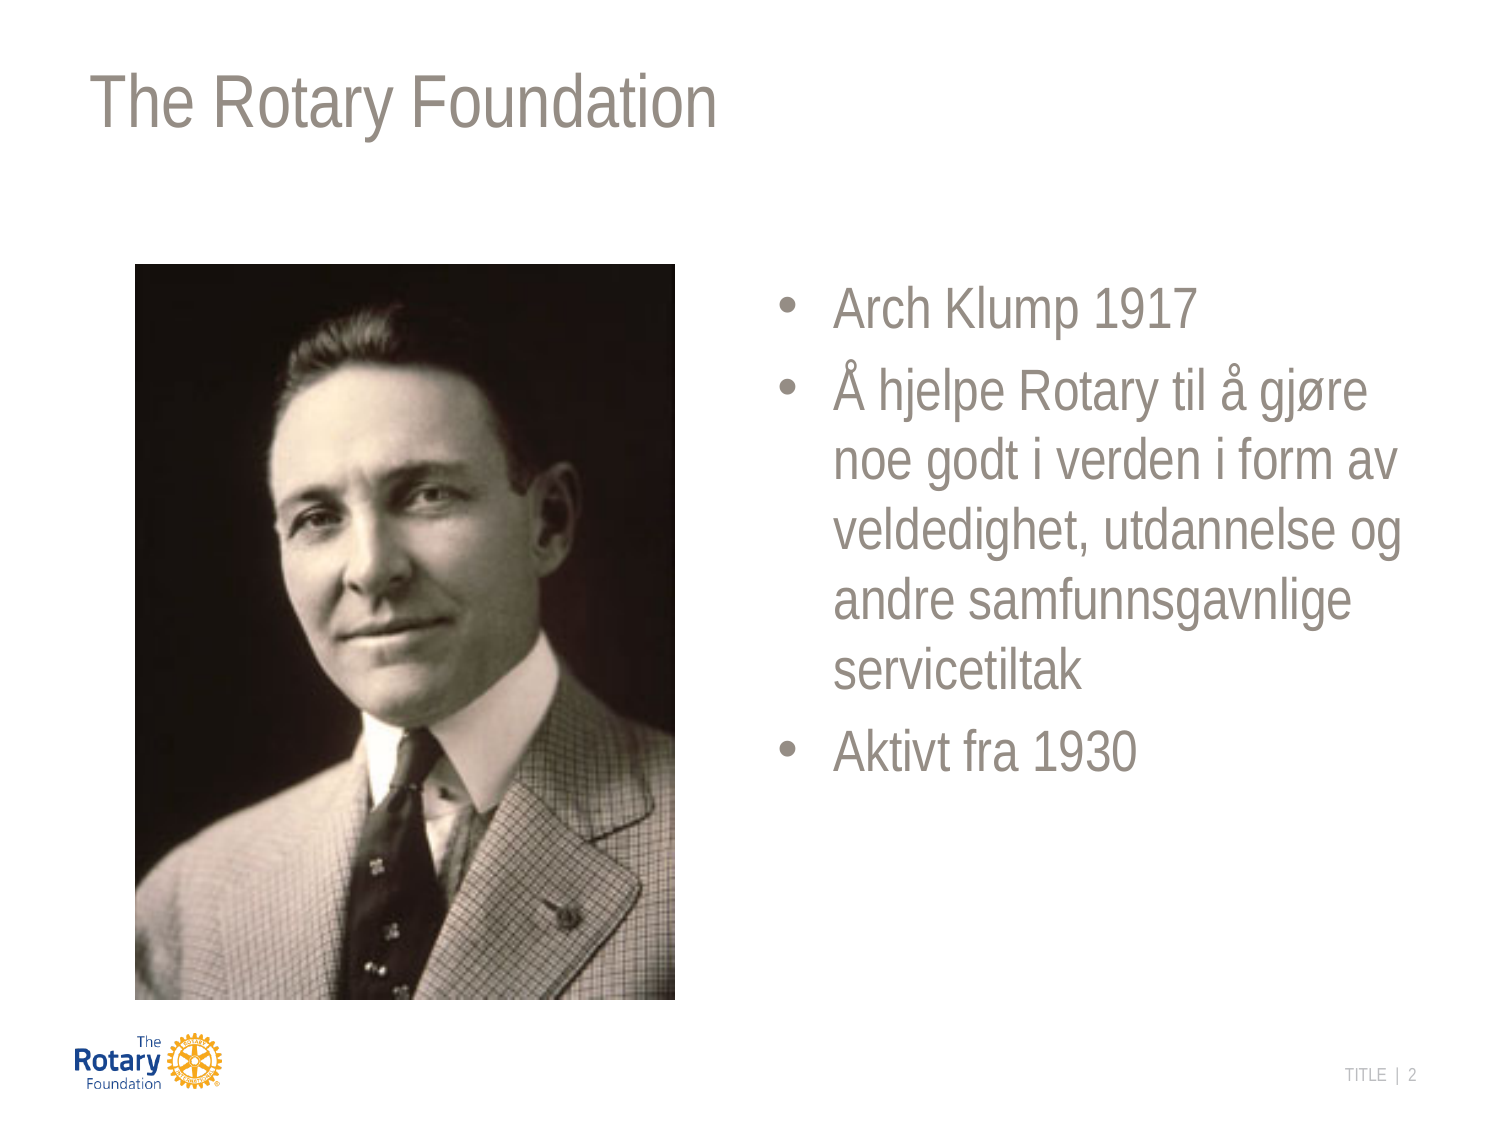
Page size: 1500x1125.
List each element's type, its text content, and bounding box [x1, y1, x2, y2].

title The Rotary Foundation [75, 45, 1425, 233]
list Arch Klump 1917 Å hjelpe Rotary til å gjøre noe godt i verden i form av veldedighet, utdannelse og andre samfunnsgavnlige servicetiltak Aktivt fra 1930 [762, 262, 1425, 1005]
picture [75, 1033, 222, 1089]
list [135, 264, 675, 1000]
